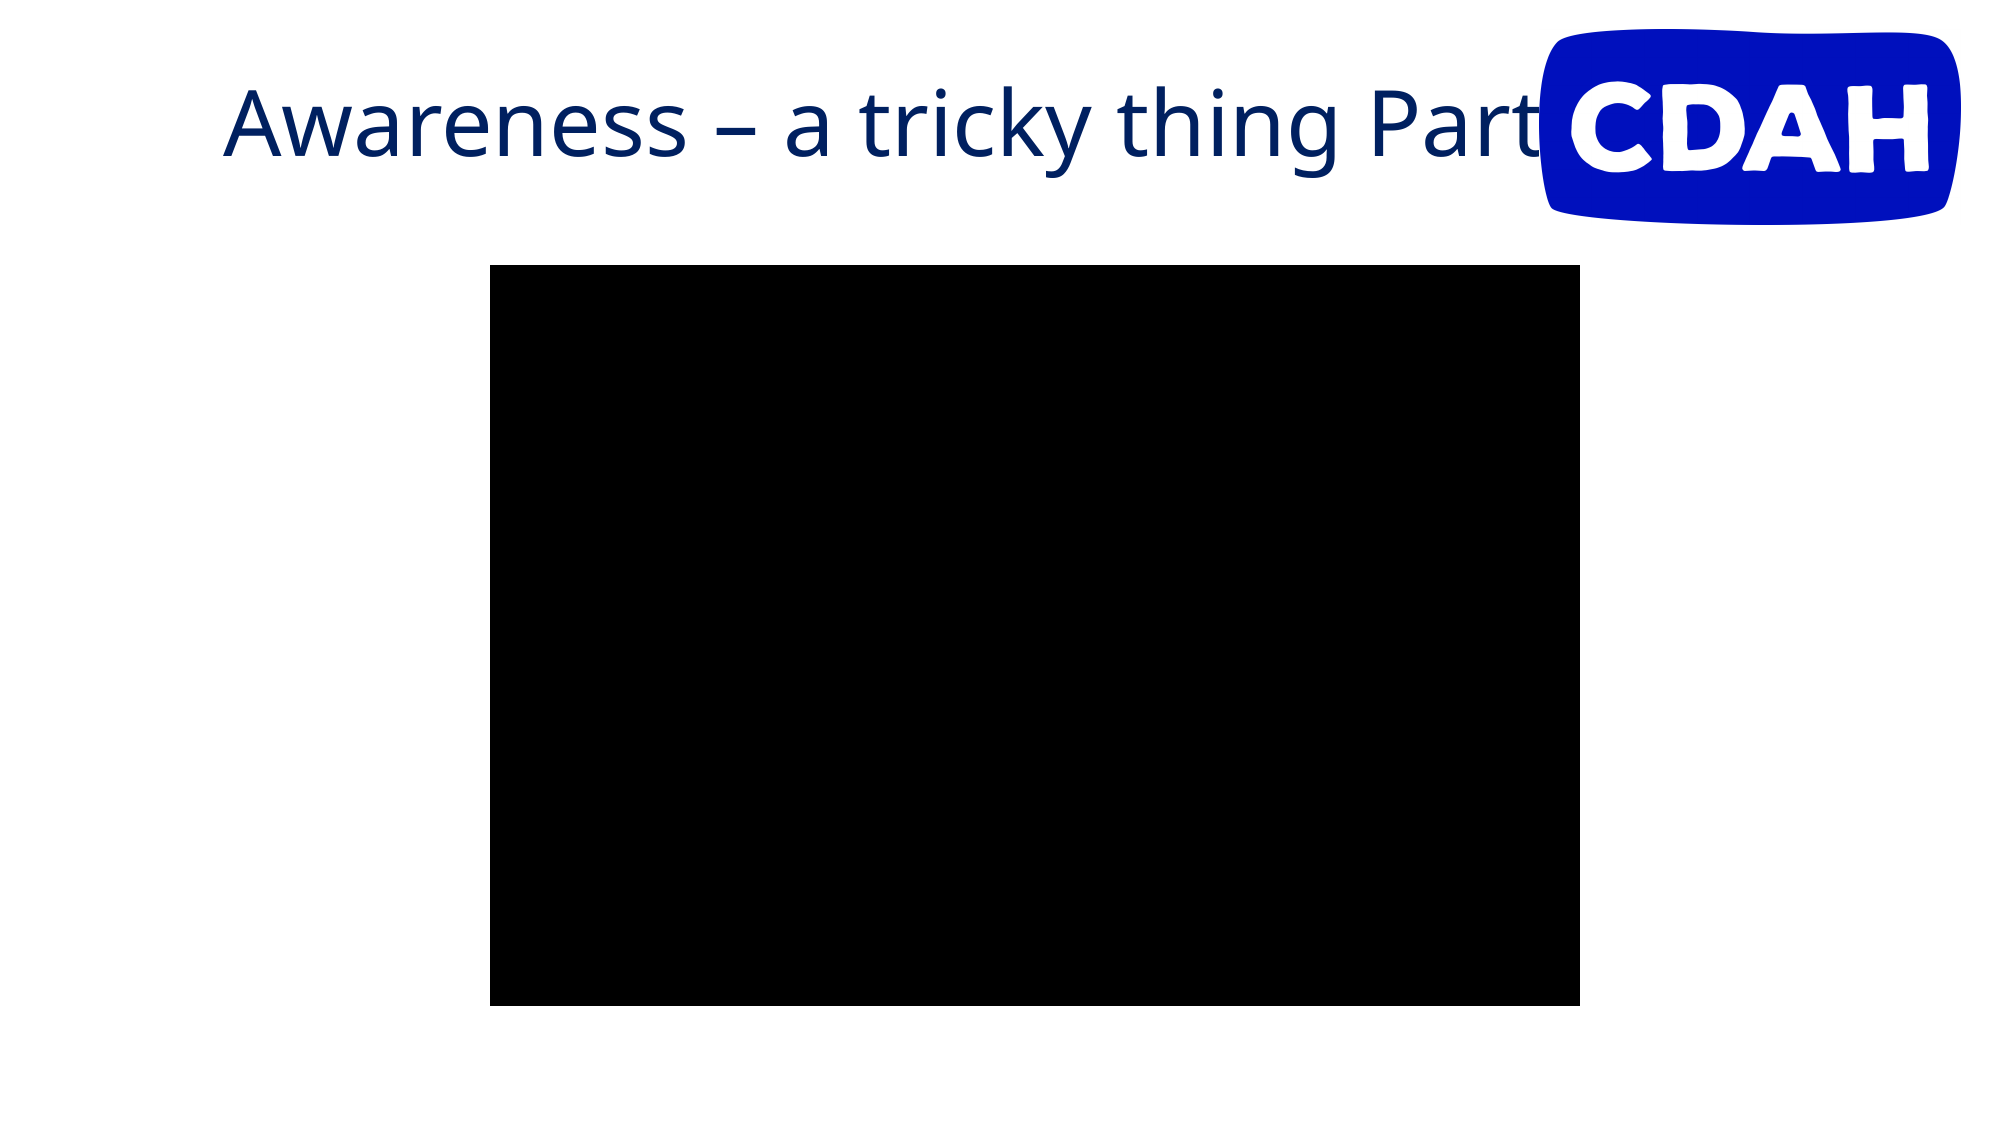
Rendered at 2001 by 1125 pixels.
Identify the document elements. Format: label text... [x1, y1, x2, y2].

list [489, 264, 1581, 1007]
title Awareness – a tricky thing Part 2 [208, 18, 1934, 236]
picture [1539, 29, 1961, 225]
